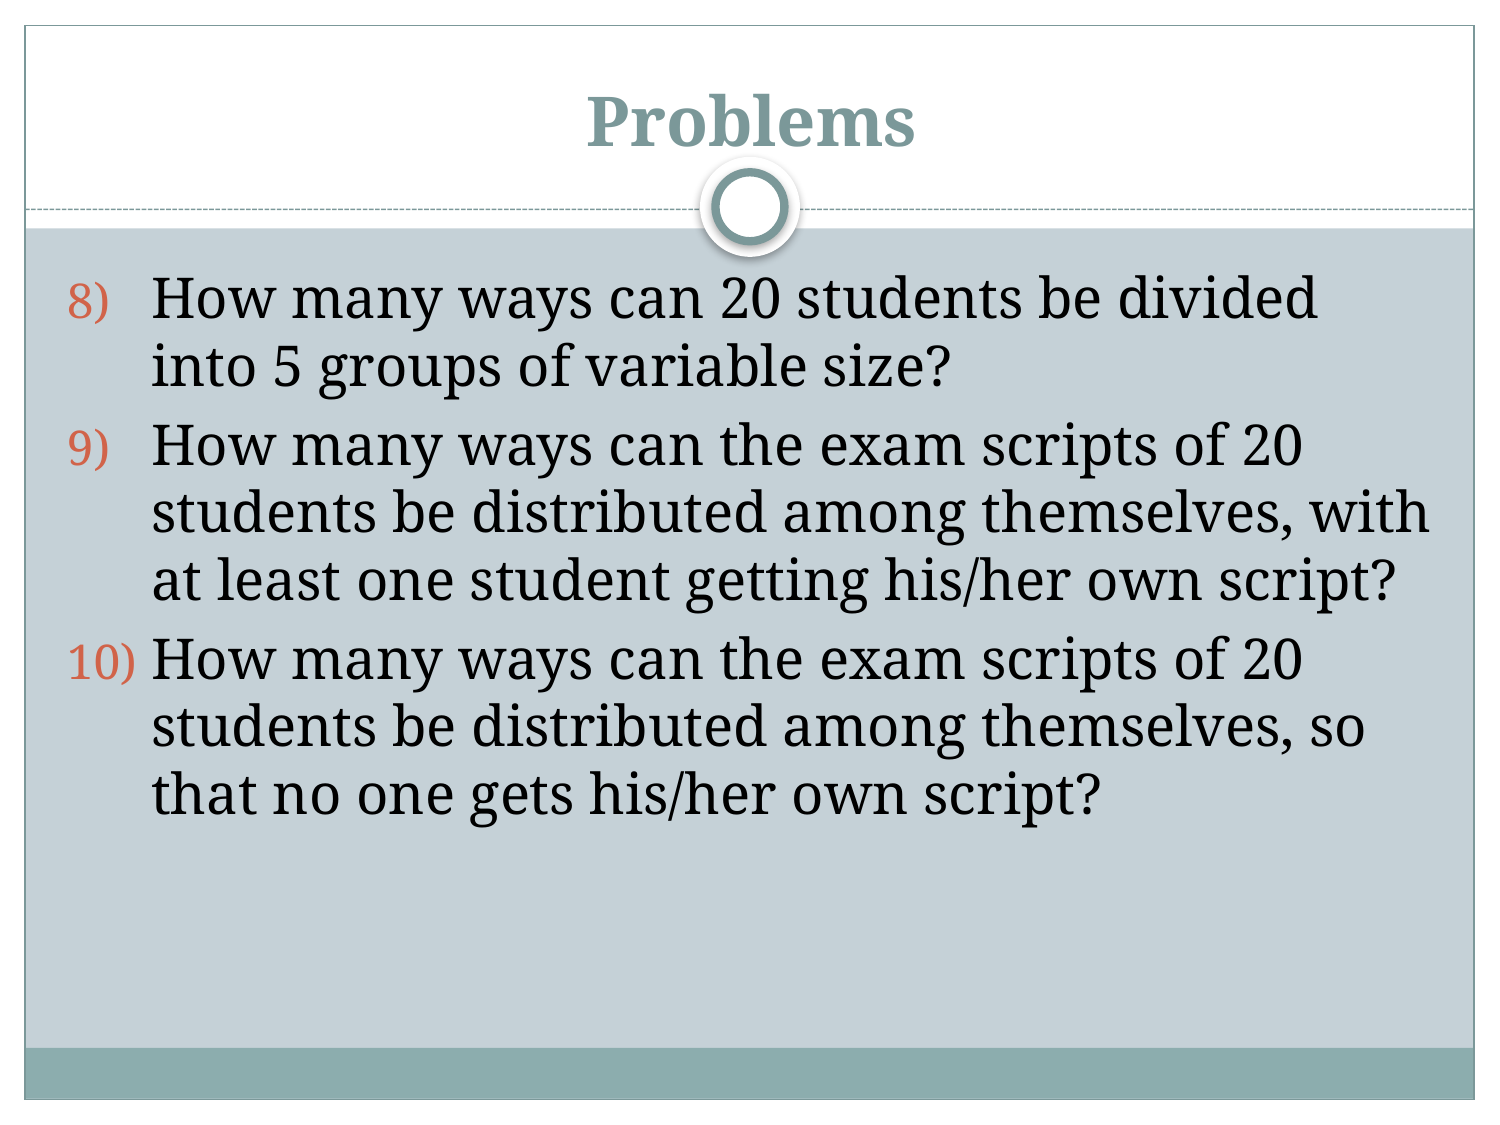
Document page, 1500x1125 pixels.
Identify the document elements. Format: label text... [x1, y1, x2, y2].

list How many ways can 20 students be divided into 5 groups of variable size? How many ways can the exam scripts of 20 students be distributed among themselves, with at least one student getting his/her own script? How many ways can the exam scripts of 20 students be distributed among themselves, so that no one gets his/her own script? [52, 255, 1448, 1006]
text_box Problems [52, 42, 1453, 168]
